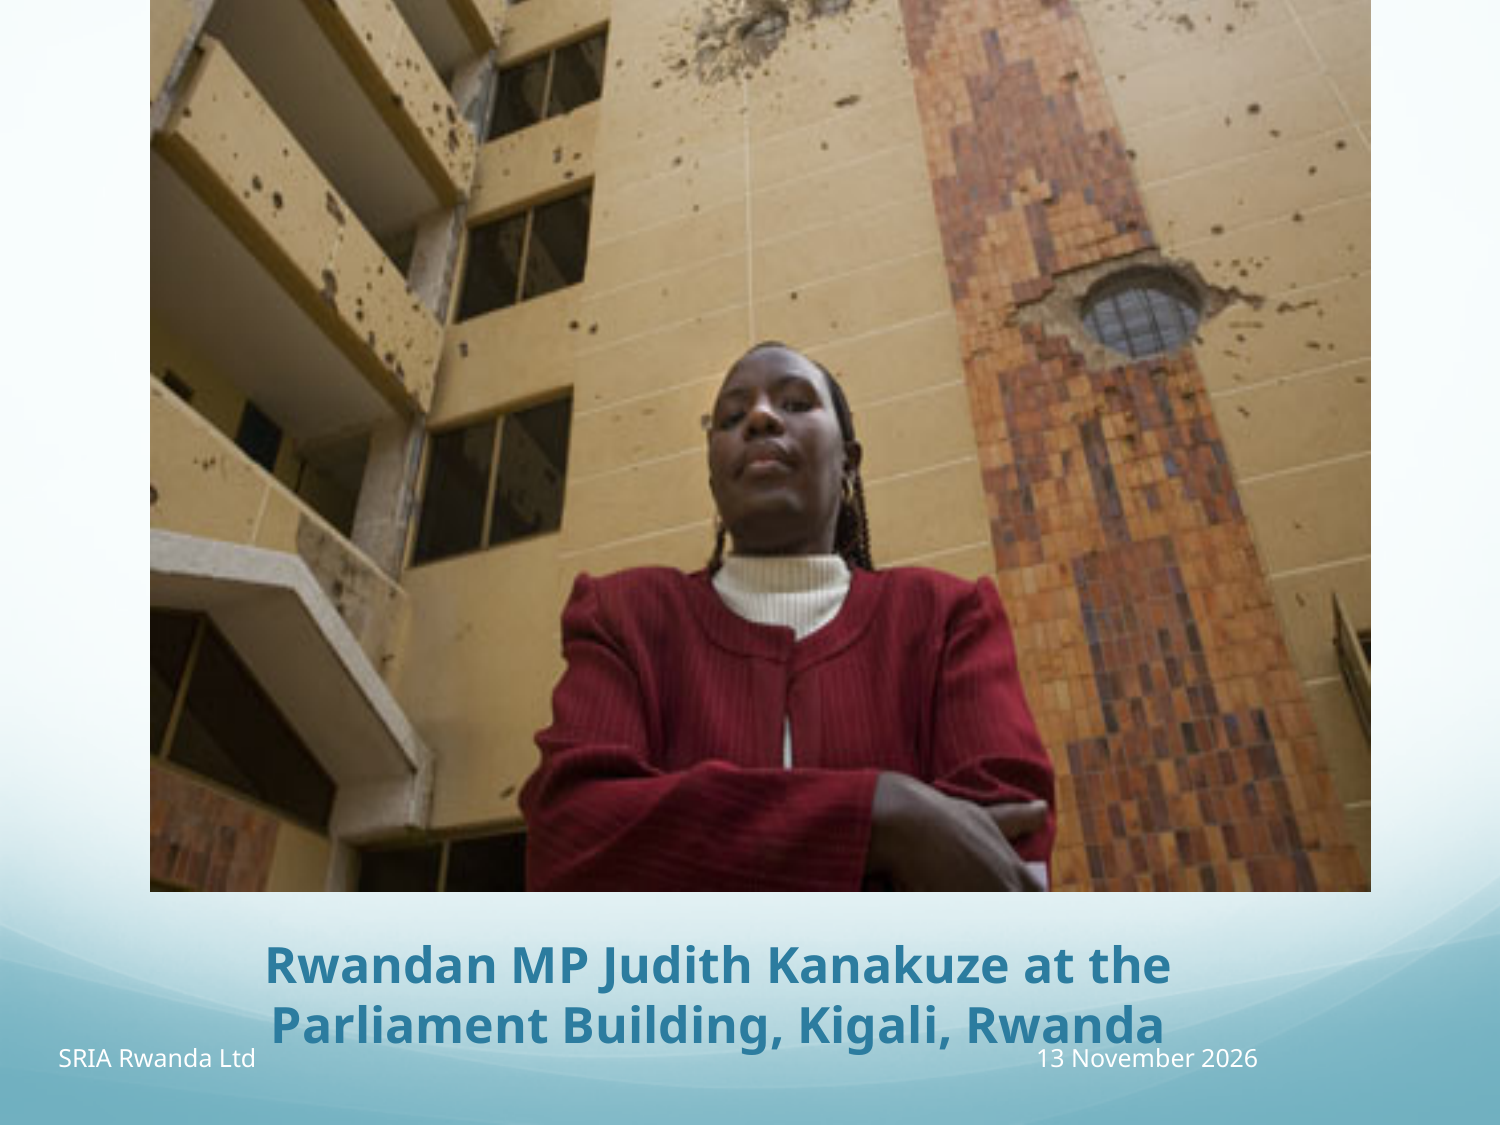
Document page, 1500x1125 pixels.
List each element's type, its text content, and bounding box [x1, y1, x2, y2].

footer SRIA Rwanda Ltd [43, 1029, 838, 1090]
picture [149, 0, 1372, 892]
title Rwandan MP Judith Kanakuze at the Parliament Building, Kigali, Rwanda [174, 911, 1263, 1061]
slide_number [923, 1029, 1274, 1090]
